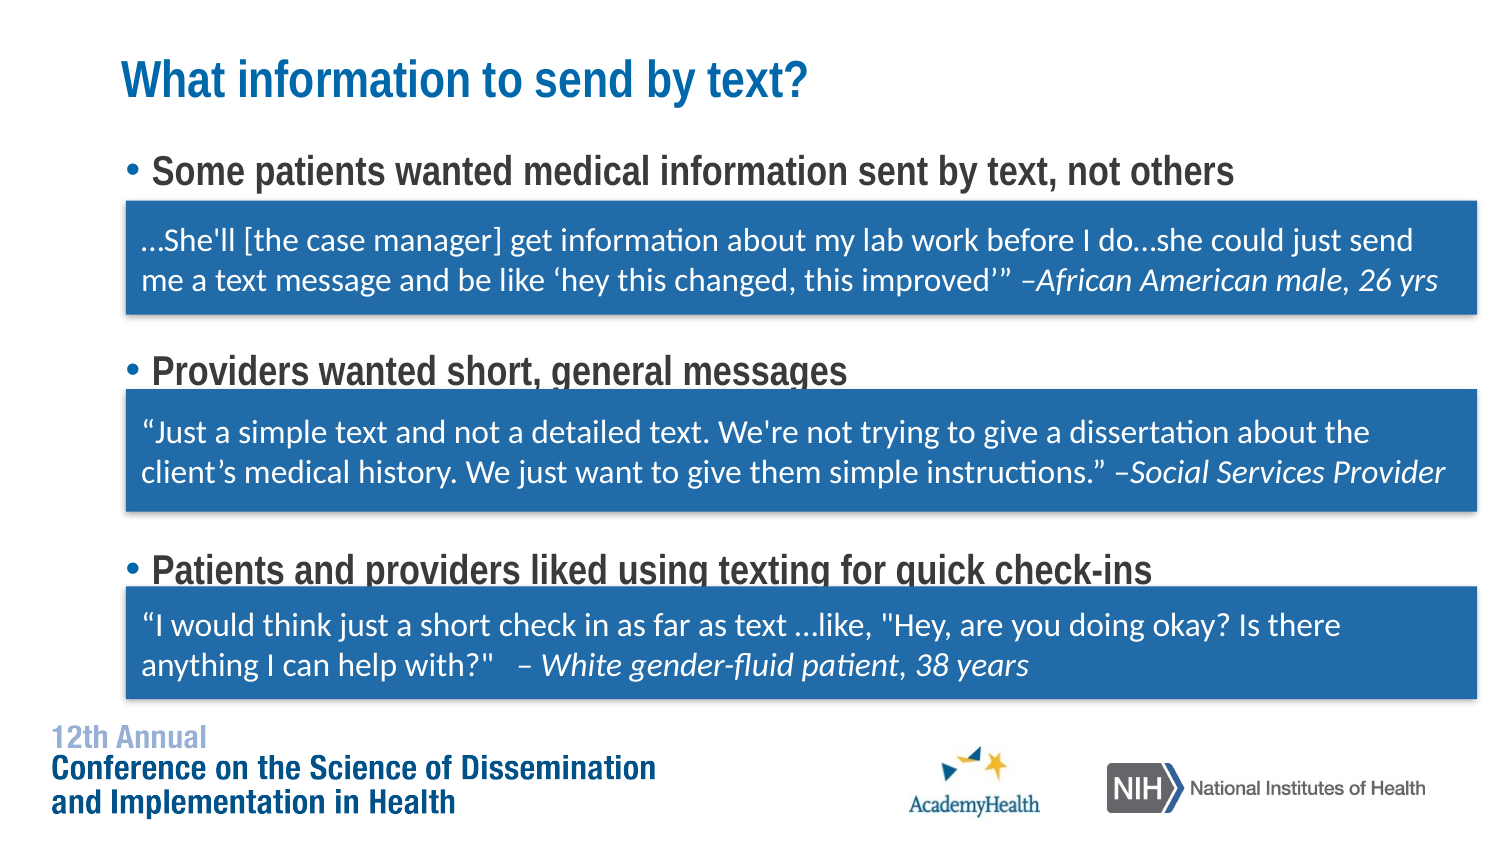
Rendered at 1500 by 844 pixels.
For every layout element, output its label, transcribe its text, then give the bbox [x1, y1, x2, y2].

text_box “I would think just a short check in as far as text …like, "Hey, are you doing okay? Is there anything I can help with?" – White gender-fluid patient, 38 years [125, 586, 1478, 700]
picture [51, 720, 665, 825]
list Some patients wanted medical information sent by text, not others Providers wanted short, general messages Patients and providers liked using texting for quick check-ins [59, 126, 1410, 683]
title What information to send by text? [105, 0, 1400, 126]
picture [1107, 763, 1425, 813]
text_box …She'll [the case manager] get information about my lab work before I do…she could just send me a text message and be like ‘hey this changed, this improved’” –African American male, 26 yrs [125, 200, 1478, 315]
text_box “Just a simple text and not a detailed text. We're not trying to give a dissertation about the client’s medical history. We just want to give them simple instructions.” –Social Services Provider [125, 388, 1478, 512]
picture [909, 746, 1040, 818]
